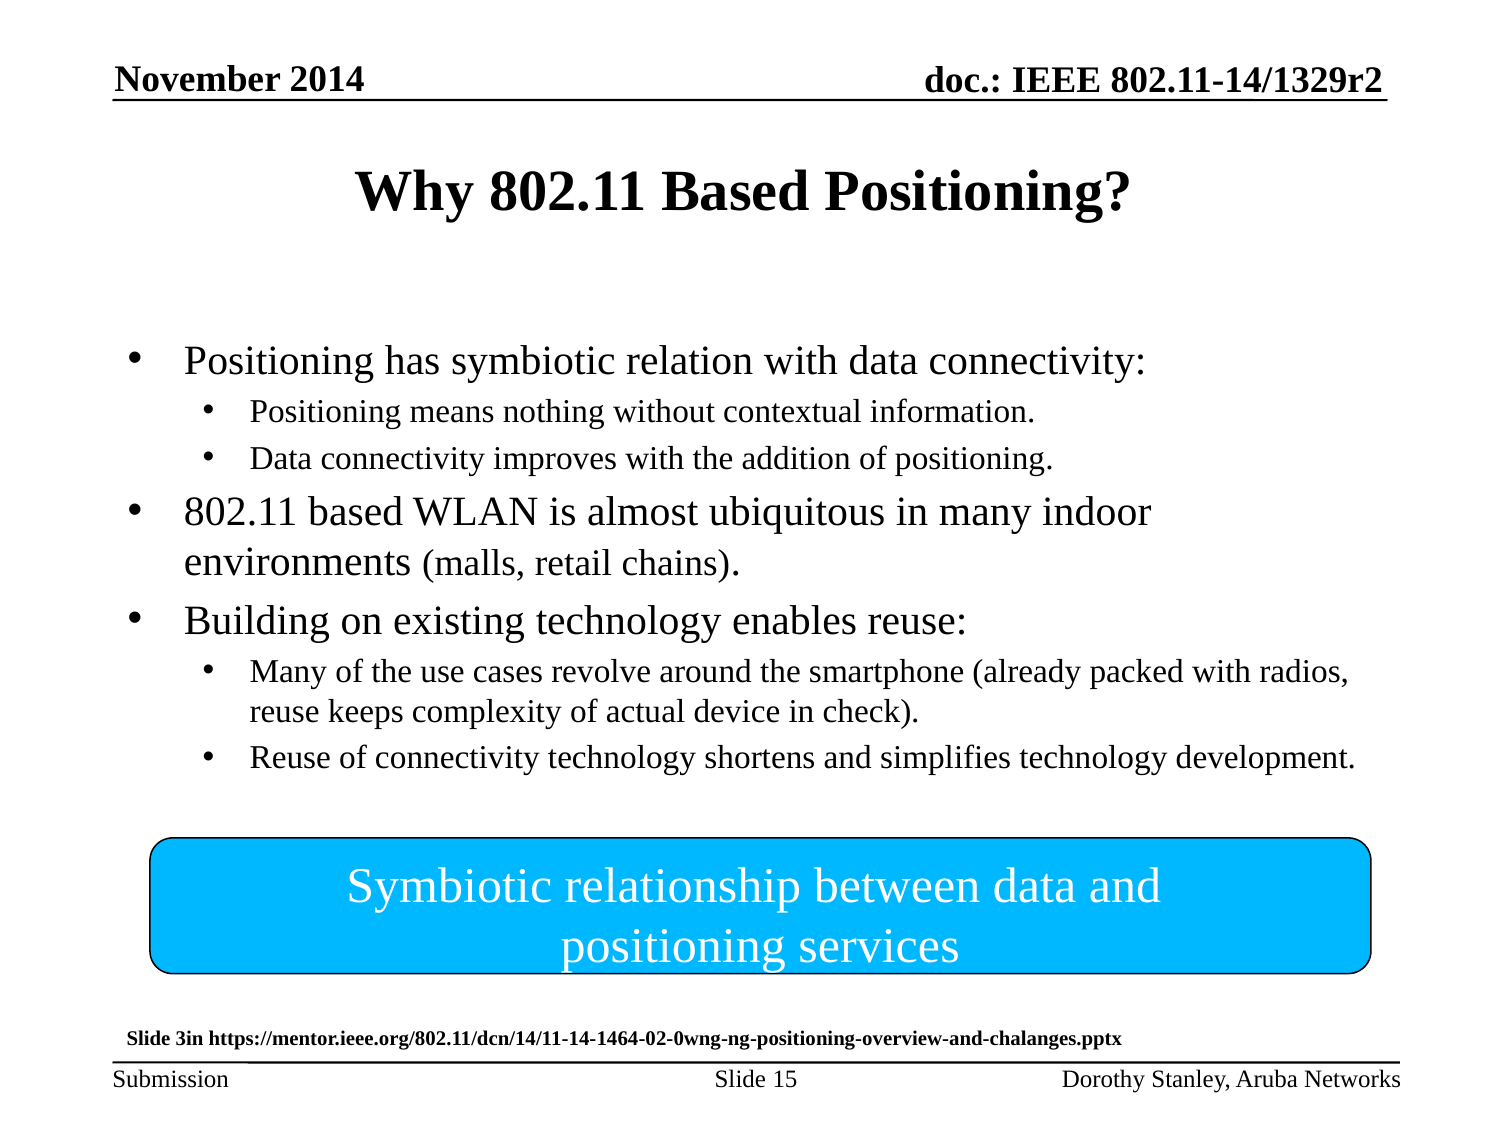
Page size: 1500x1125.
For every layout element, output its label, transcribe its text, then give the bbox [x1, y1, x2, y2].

footer Dorothy Stanley, Aruba Networks [878, 1061, 1402, 1093]
list Positioning has symbiotic relation with data connectivity: Positioning means nothing without contextual information. Data connectivity improves with the addition of positioning. 802.11 based WLAN is almost ubiquitous in many indoor environments (malls, retail chains). Building on existing technology enables reuse: Many of the use cases revolve around the smartphone (already packed with radios, reuse keeps complexity of actual device in check). Reuse of connectivity technology shortens and simplifies technology development. [112, 324, 1388, 1000]
text_box Slide 3in https://mentor.ieee.org/802.11/dcn/14/11-14-1464-02-0wng-ng-positioning-overview-and-chalanges.pptx [111, 1017, 1138, 1057]
title Why 802.11 Based Positioning? [35, 112, 1453, 263]
slide_number Slide 15 [712, 1061, 800, 1123]
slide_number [114, 54, 423, 100]
text_box Symbiotic relationship between data and positioning services [149, 837, 1371, 974]
